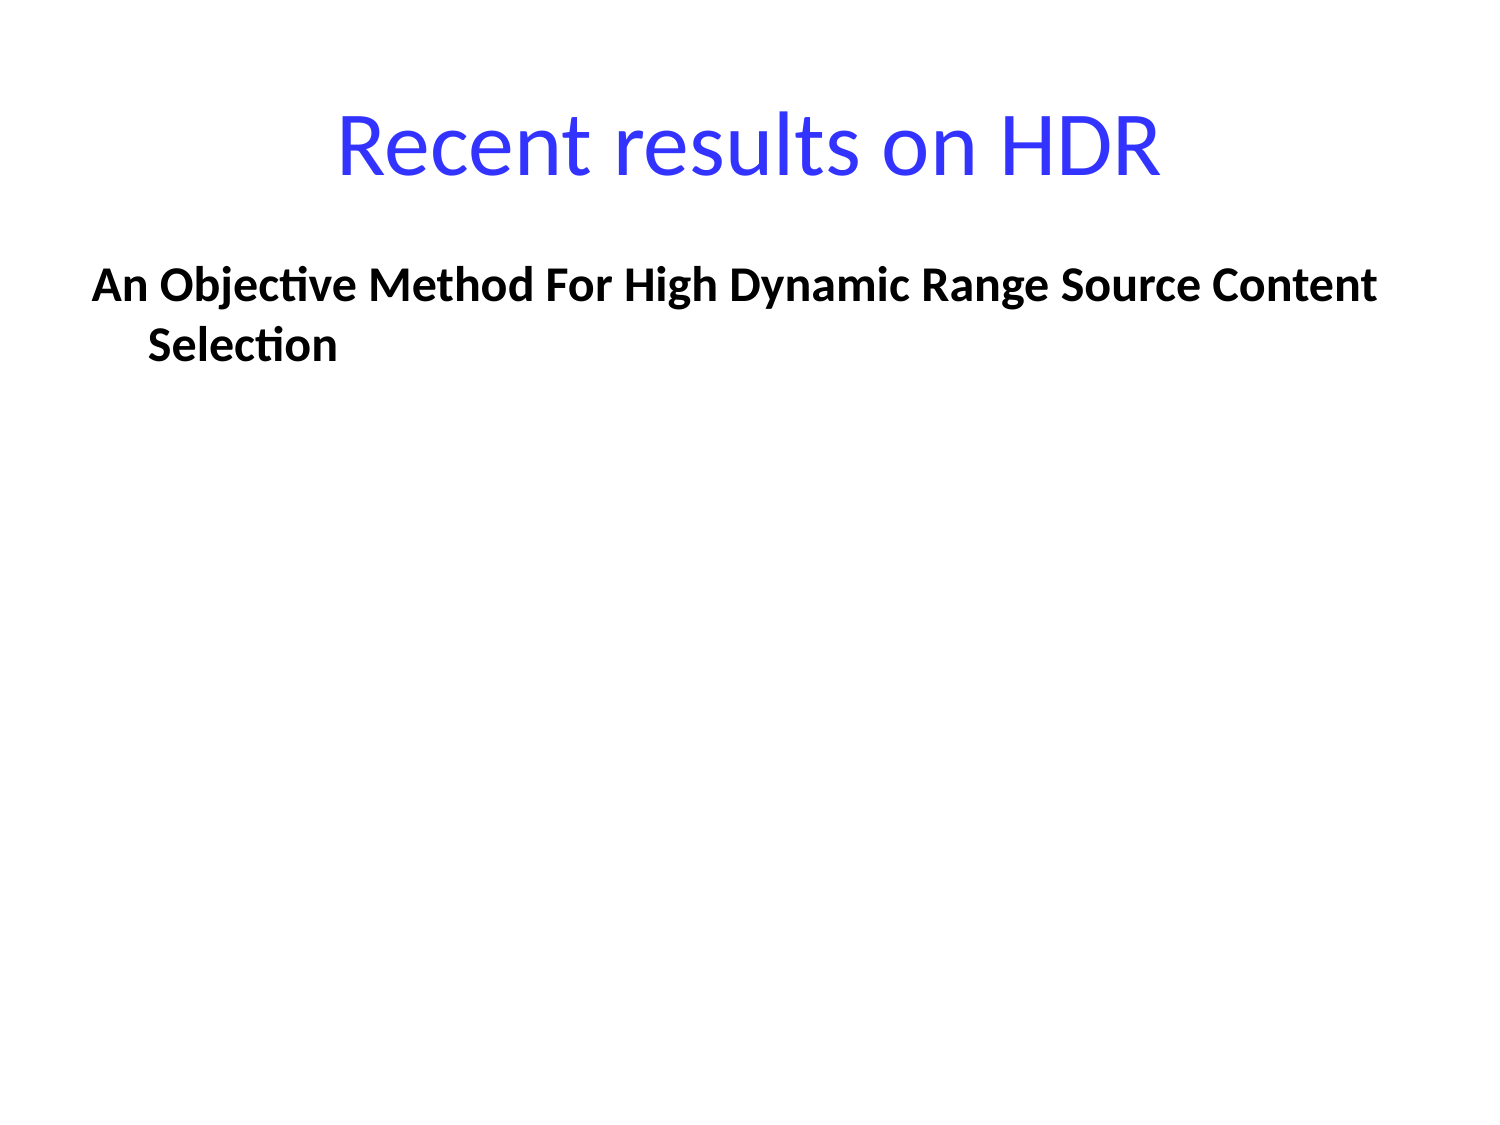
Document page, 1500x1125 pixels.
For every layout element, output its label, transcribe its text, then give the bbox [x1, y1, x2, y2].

list An Objective Method For High Dynamic Range Source Content Selection [76, 243, 1427, 1041]
title Recent results on HDR [74, 44, 1426, 233]
